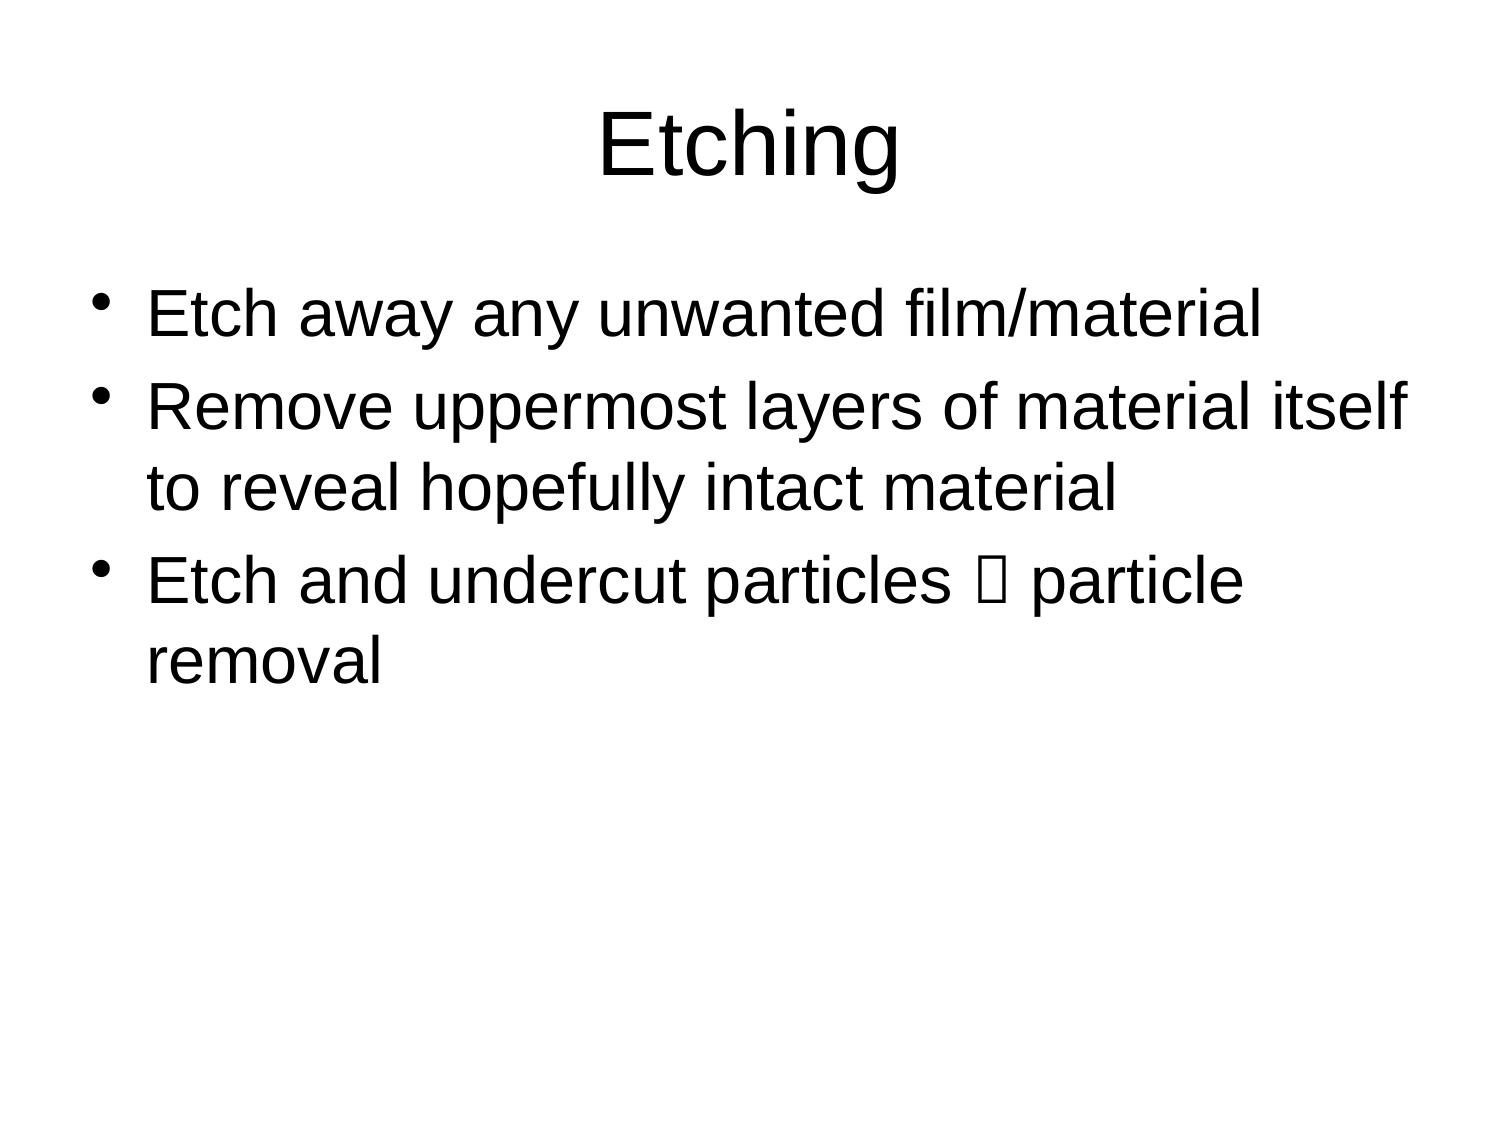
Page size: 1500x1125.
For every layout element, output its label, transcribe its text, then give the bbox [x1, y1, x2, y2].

list Etch away any unwanted film/material Remove uppermost layers of material itself to reveal hopefully intact material Etch and undercut particles  particle removal [75, 262, 1425, 1005]
title Etching [75, 45, 1425, 233]
